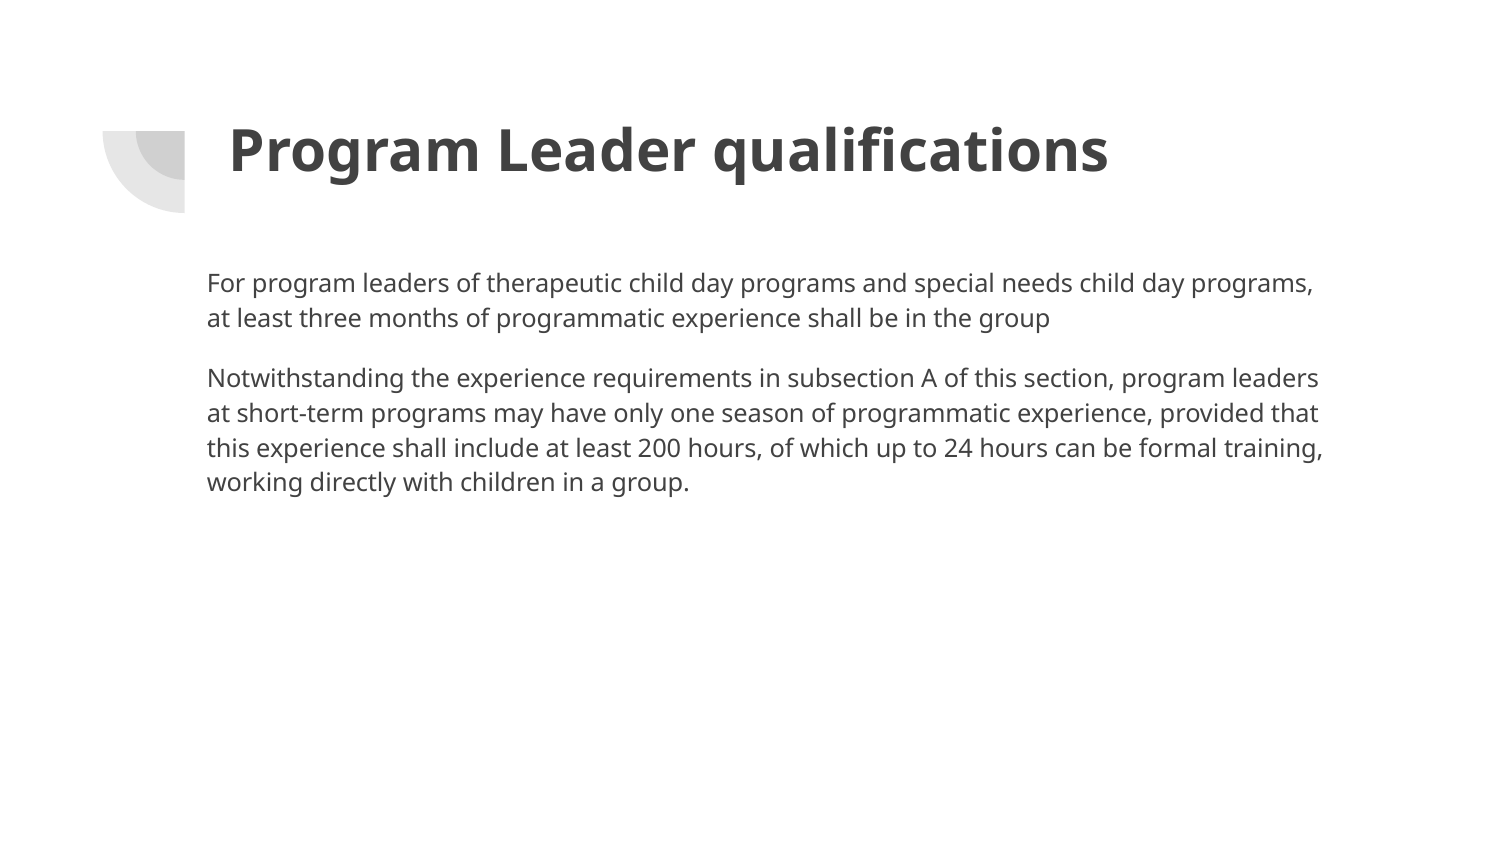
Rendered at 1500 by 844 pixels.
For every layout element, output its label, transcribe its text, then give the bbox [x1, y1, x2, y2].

list For program leaders of therapeutic child day programs and special needs child day programs, at least three months of programmatic experience shall be in the group Notwithstanding the experience requirements in subsection A of this section, program leaders at short-term programs may have only one season of programmatic experience, provided that this experience shall include at least 200 hours, of which up to 24 hours can be formal training, working directly with children in a group. [191, 247, 1346, 665]
title Program Leader qualifications [213, 98, 1368, 263]
